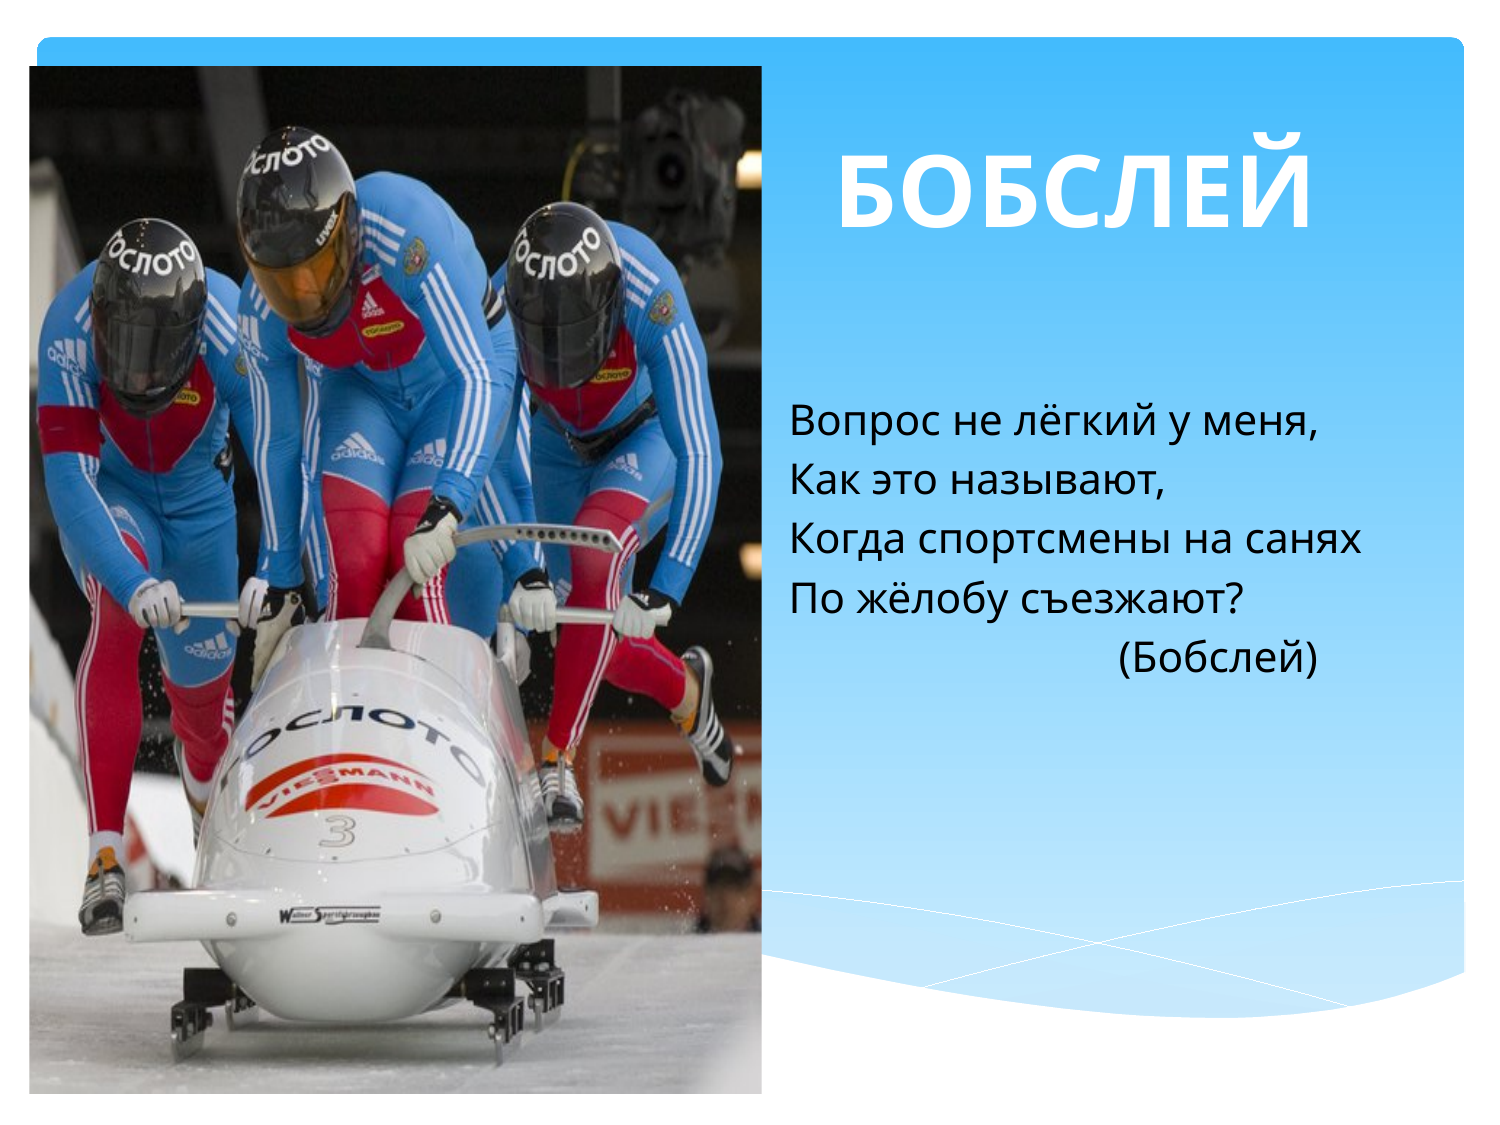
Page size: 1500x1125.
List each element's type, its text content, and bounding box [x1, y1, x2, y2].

list Вопрос не лёгкий у меня, Как это называют, Когда спортсмены на санях По жёлобу съезжают? (Бобслей) [773, 385, 1400, 783]
title БОБСЛЕЙ [726, 55, 1425, 256]
picture [29, 66, 762, 1095]
